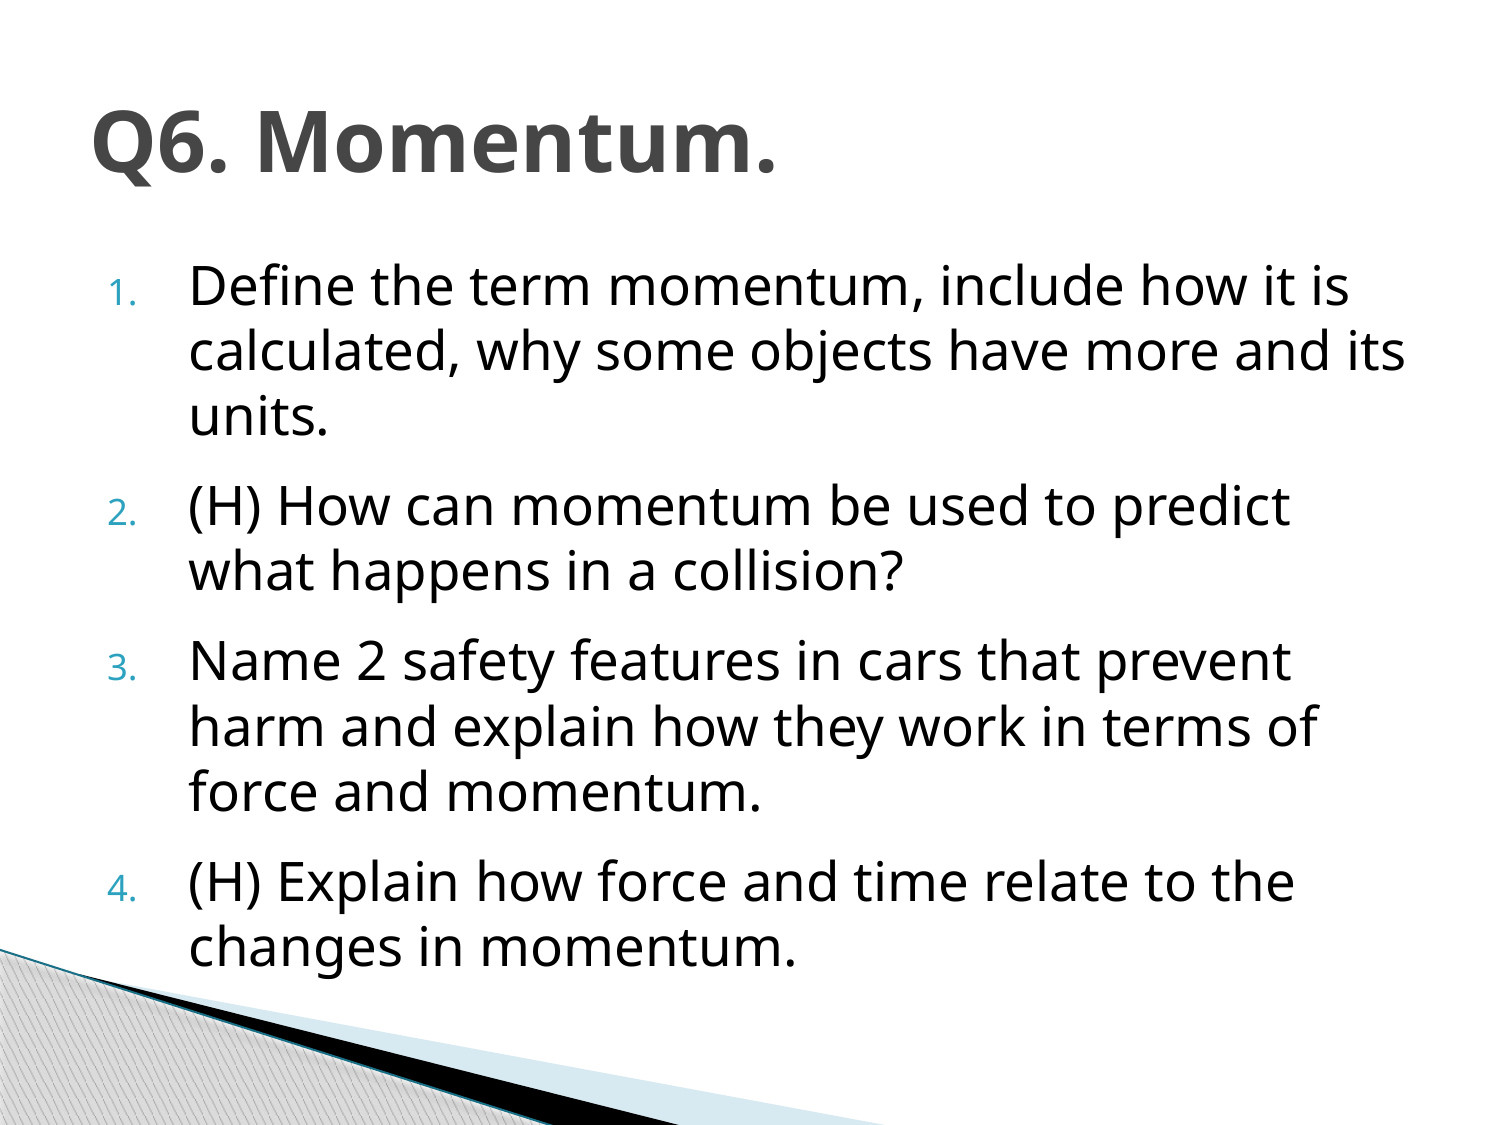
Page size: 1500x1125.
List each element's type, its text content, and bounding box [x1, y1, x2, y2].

title Q6. Momentum. [75, 45, 1425, 233]
list Define the term momentum, include how it is calculated, why some objects have more and its units. (H) How can momentum be used to predict what happens in a collision? Name 2 safety features in cars that prevent harm and explain how they work in terms of force and momentum. (H) Explain how force and time relate to the changes in momentum. [75, 243, 1425, 986]
